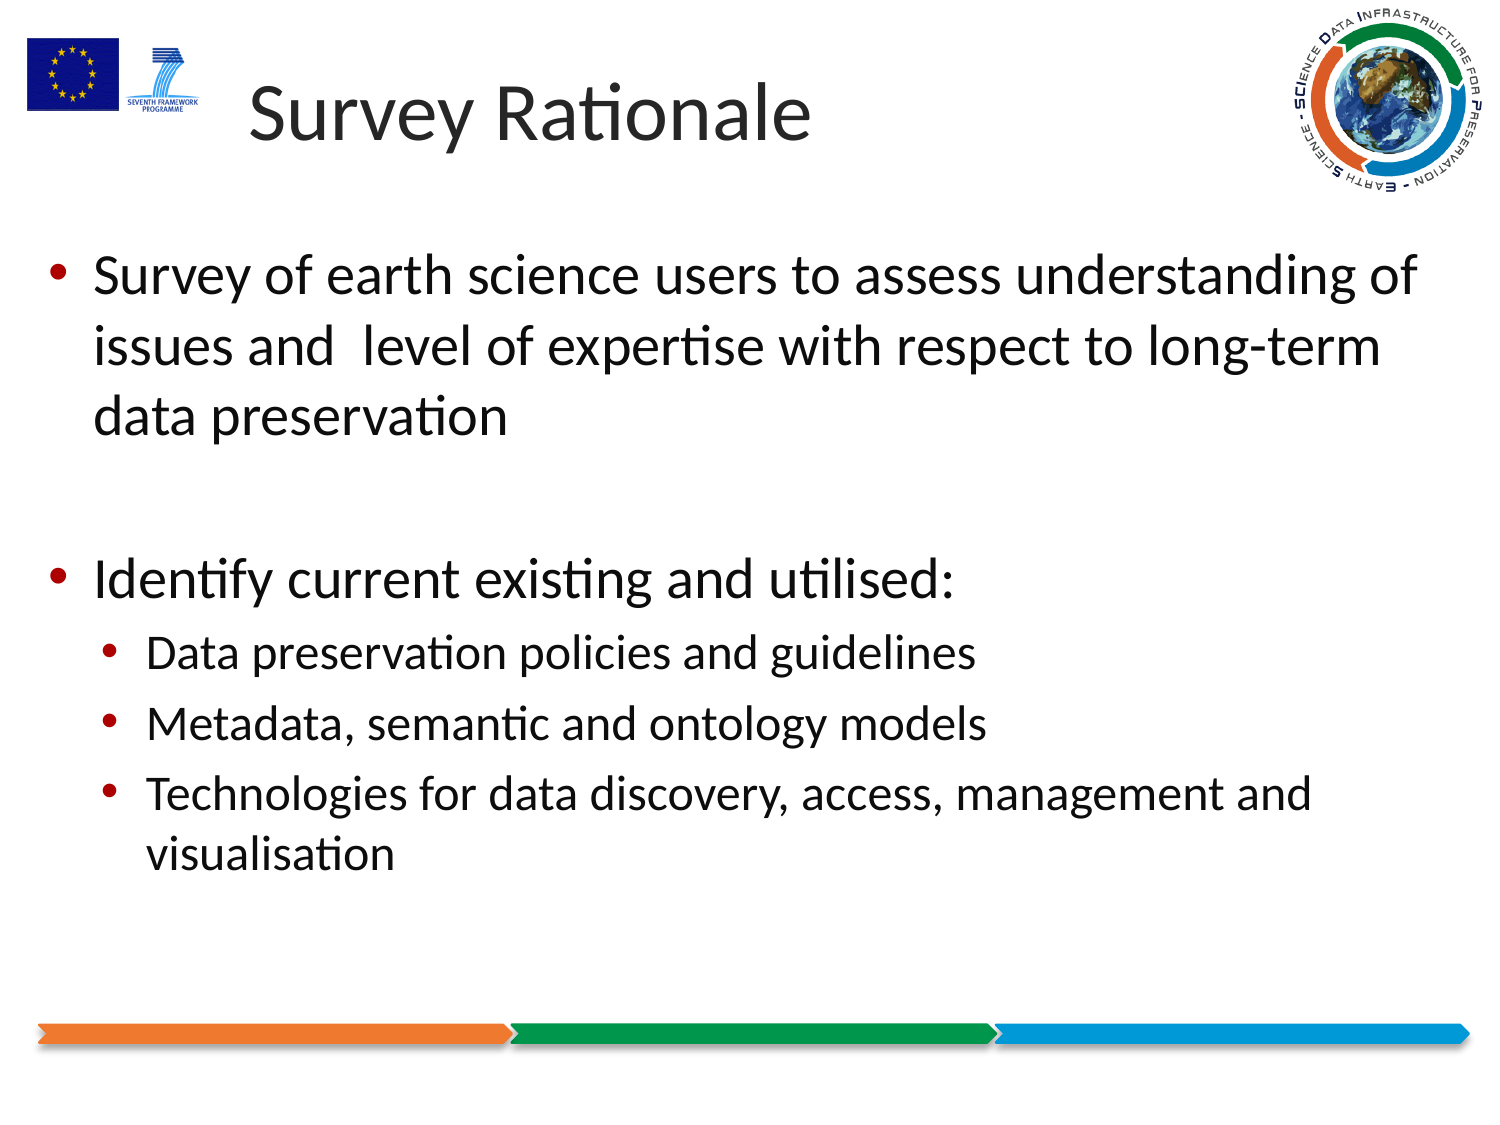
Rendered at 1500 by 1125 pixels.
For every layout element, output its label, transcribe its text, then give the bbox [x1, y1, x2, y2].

picture [27, 38, 119, 111]
list Survey of earth science users to assess understanding of issues and level of expertise with respect to long-term data preservation Identify current existing and utilised: Data preservation policies and guidelines Metadata, semantic and ontology models Technologies for data discovery, access, management and visualisation [33, 201, 1473, 997]
title Survey Rationale [233, 33, 1260, 165]
picture [121, 44, 203, 117]
picture [1294, 8, 1482, 192]
